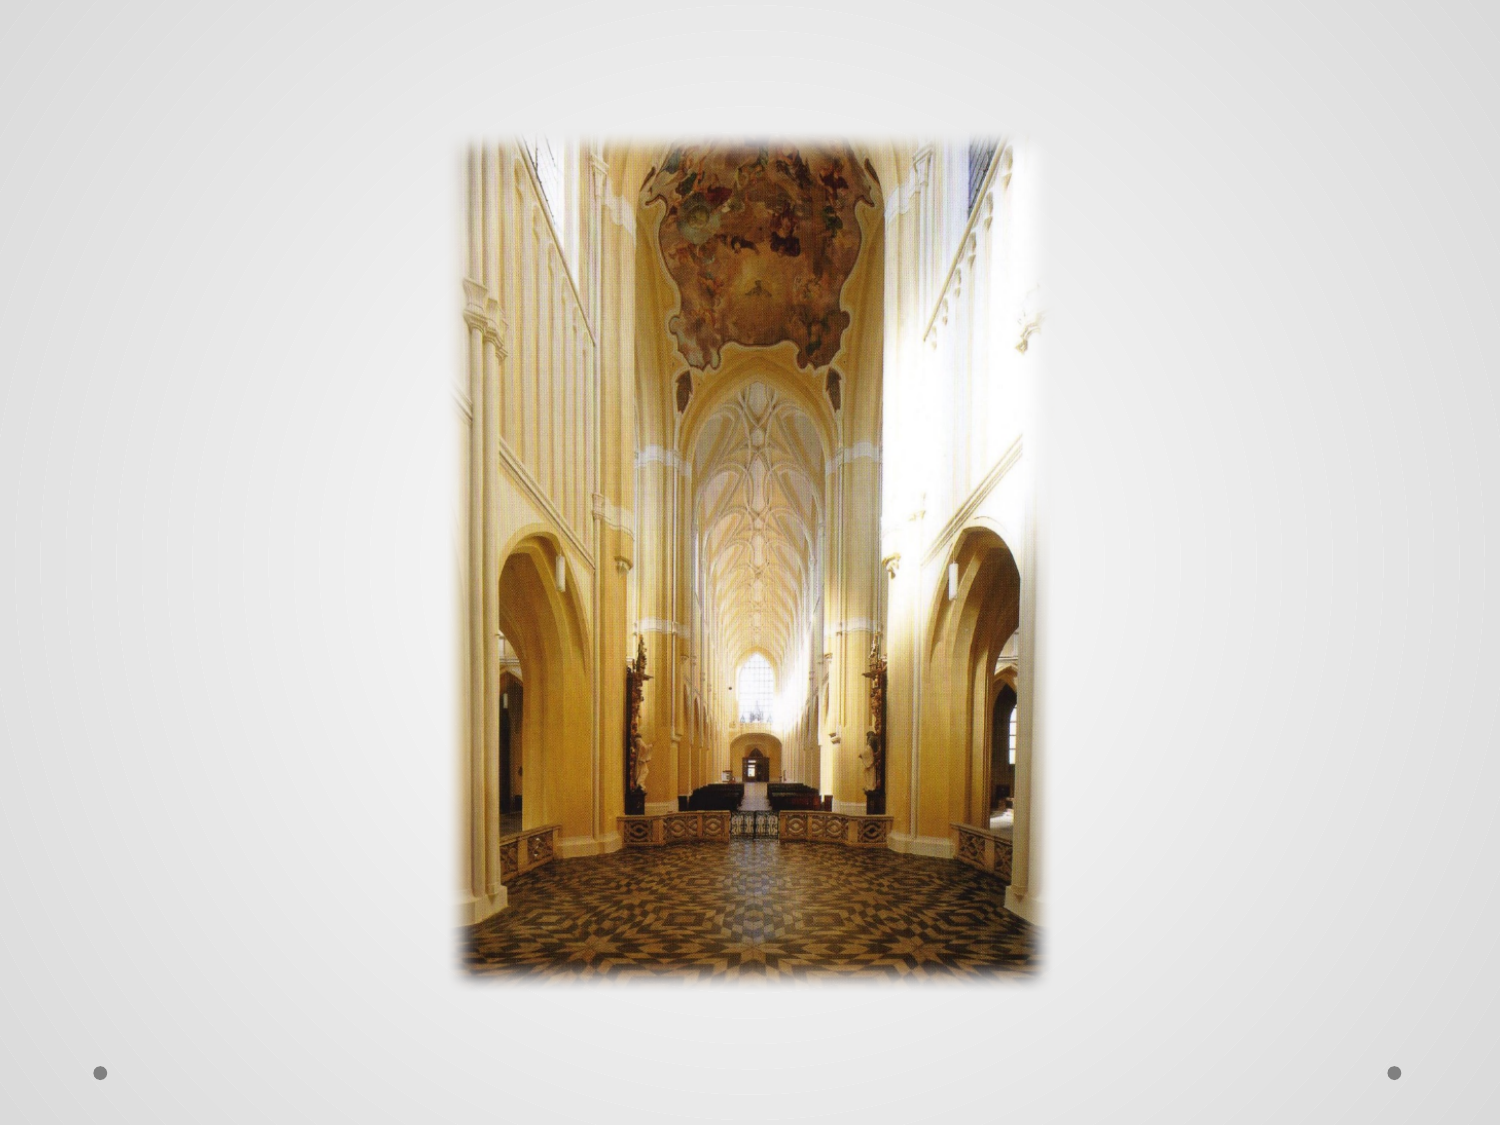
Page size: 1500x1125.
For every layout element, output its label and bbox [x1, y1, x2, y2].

picture [445, 129, 1055, 996]
